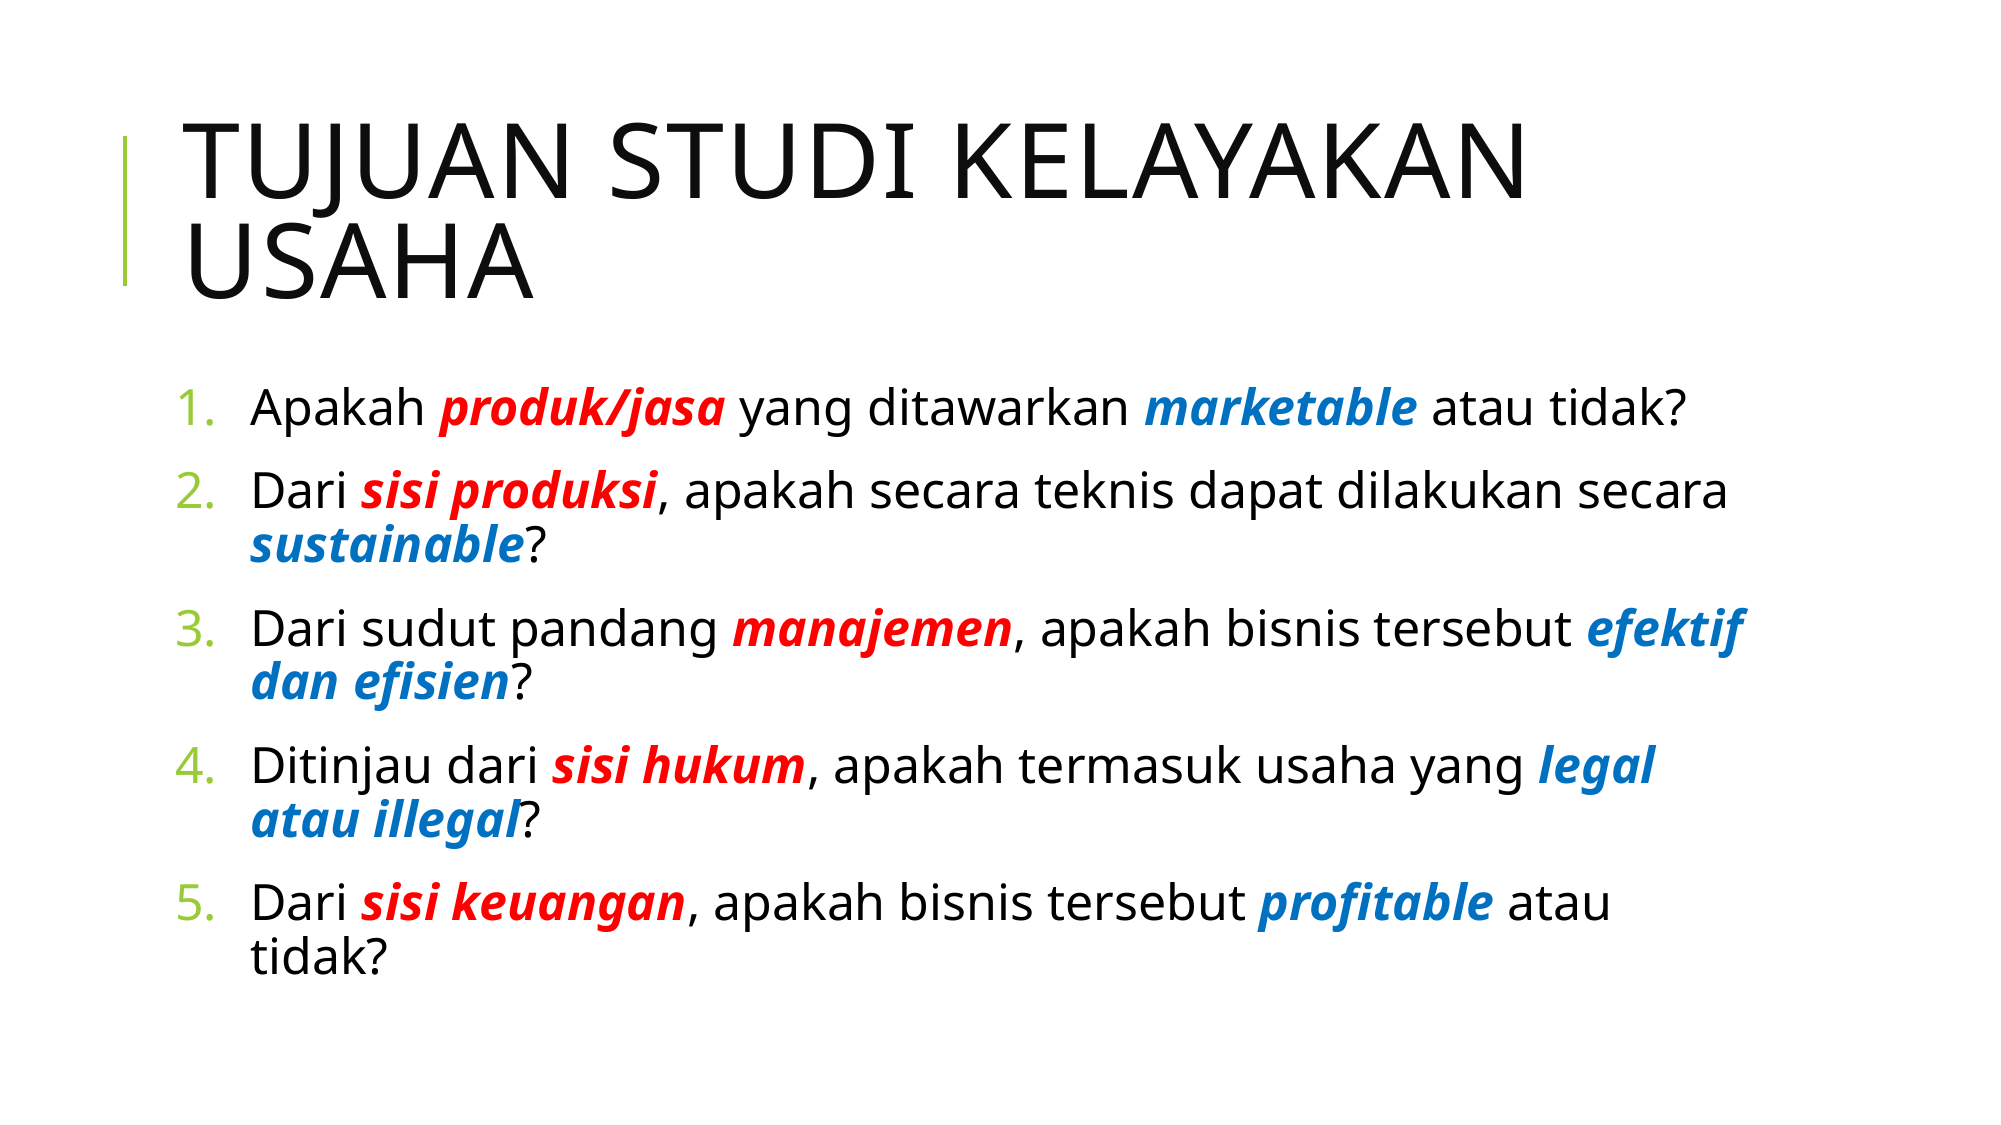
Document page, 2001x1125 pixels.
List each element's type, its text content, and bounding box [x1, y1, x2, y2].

list Apakah produk/jasa yang ditawarkan marketable atau tidak? Dari sisi produksi, apakah secara teknis dapat dilakukan secara sustainable? Dari sudut pandang manajemen, apakah bisnis tersebut efektif dan efisien? Ditinjau dari sisi hukum, apakah termasuk usaha yang legal atau illegal? Dari sisi keuangan, apakah bisnis tersebut profitable atau tidak? [168, 375, 1763, 1035]
title Tujuan studi kelayakan usaha [168, 96, 1763, 342]
